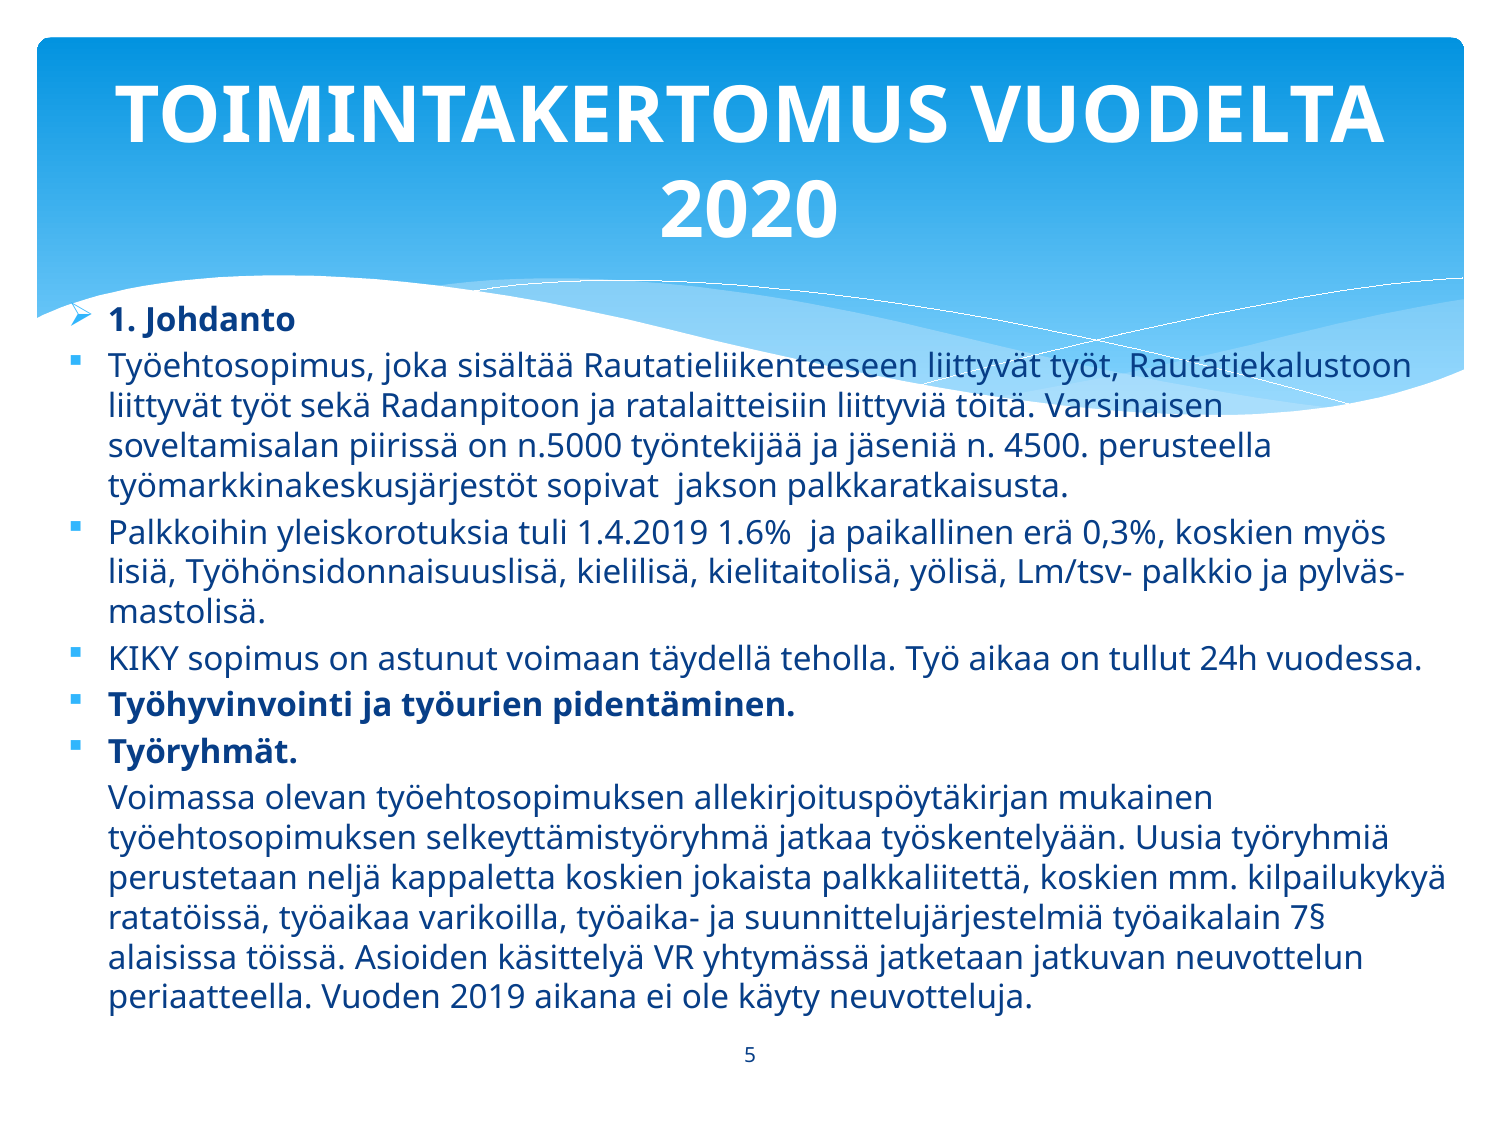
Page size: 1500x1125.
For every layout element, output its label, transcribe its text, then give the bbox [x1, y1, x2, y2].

title TOIMINTAKERTOMUS VUODELTA 2020 [75, 55, 1425, 261]
slide_number 5 [654, 1025, 846, 1086]
list 1. Johdanto Työehtosopimus, joka sisältää Rautatieliikenteeseen liittyvät työt, Rautatiekalustoon liittyvät työt sekä Radanpitoon ja ratalaitteisiin liittyviä töitä. Varsinaisen soveltamisalan piirissä on n.5000 työntekijää ja jäseniä n. 4500. perusteella työmarkkinakeskusjärjestöt sopivat jakson palkkaratkaisusta. Palkkoihin yleiskorotuksia tuli 1.4.2019 1.6% ja paikallinen erä 0,3%, koskien myös lisiä, Työhönsidonnaisuuslisä, kielilisä, kielitaitolisä, yölisä, Lm/tsv- palkkio ja pylväs-mastolisä. KIKY sopimus on astunut voimaan täydellä teholla. Työ aikaa on tullut 24h vuodessa. Työhyvinvointi ja työurien pidentäminen. Työryhmät. Voimassa olevan työehtosopimuksen allekirjoituspöytäkirjan mukainen työehtosopimuksen selkeyttämistyöryhmä jatkaa työskentelyään. Uusia työryhmiä perustetaan neljä kappaletta koskien jokaista palkkaliitettä, koskien mm. kilpailukykyä ratatöissä, työaikaa varikoilla, työaika- ja suunnittelujärjestelmiä työaikalain 7§ alaisissa töissä. Asioiden käsittelyä VR yhtymässä jatketaan jatkuvan neuvottelun periaatteella. Vuoden 2019 aikana ei ole käyty neuvotteluja. [53, 290, 1471, 1035]
